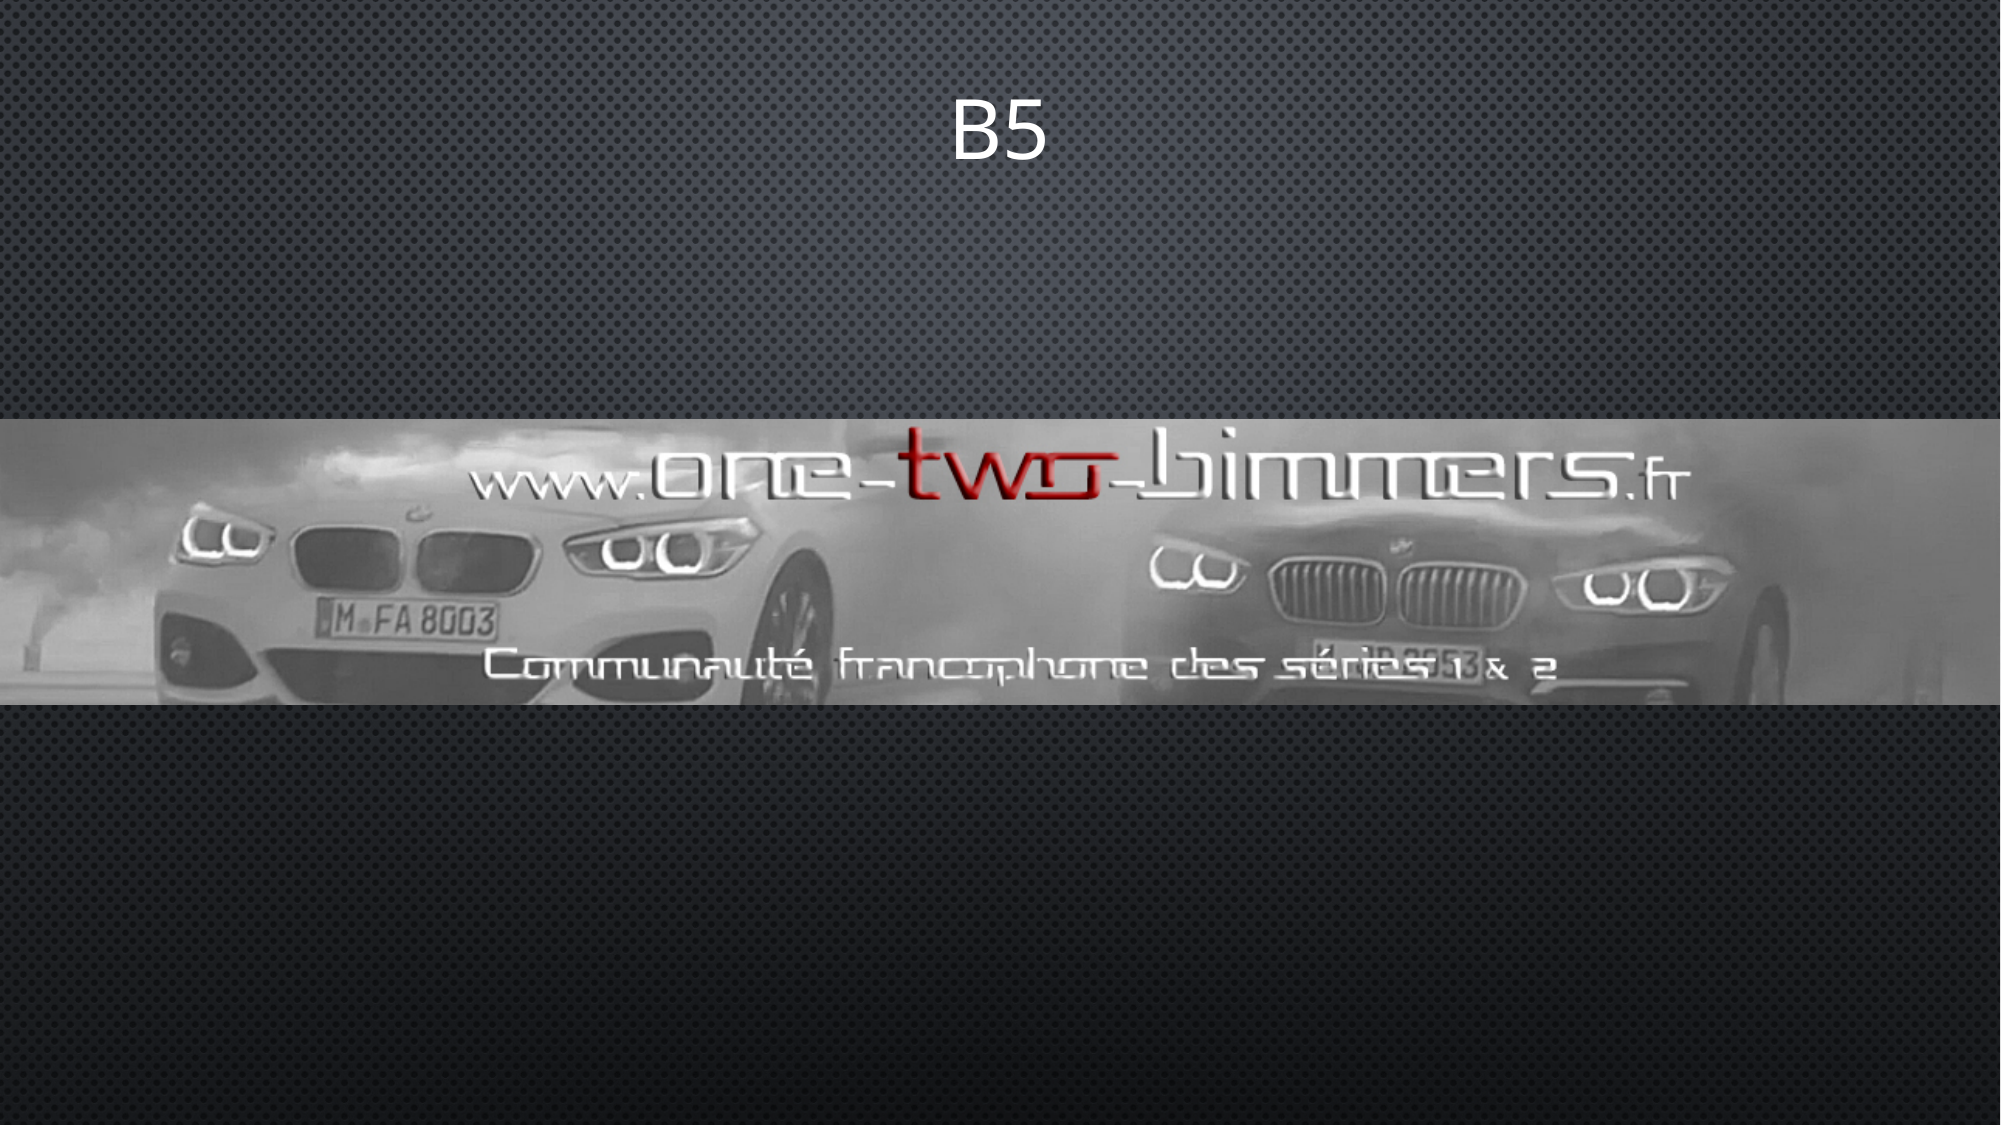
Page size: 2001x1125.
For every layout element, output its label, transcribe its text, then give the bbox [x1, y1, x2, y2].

subtitle B5 [287, 68, 1711, 139]
picture [0, 419, 2000, 706]
